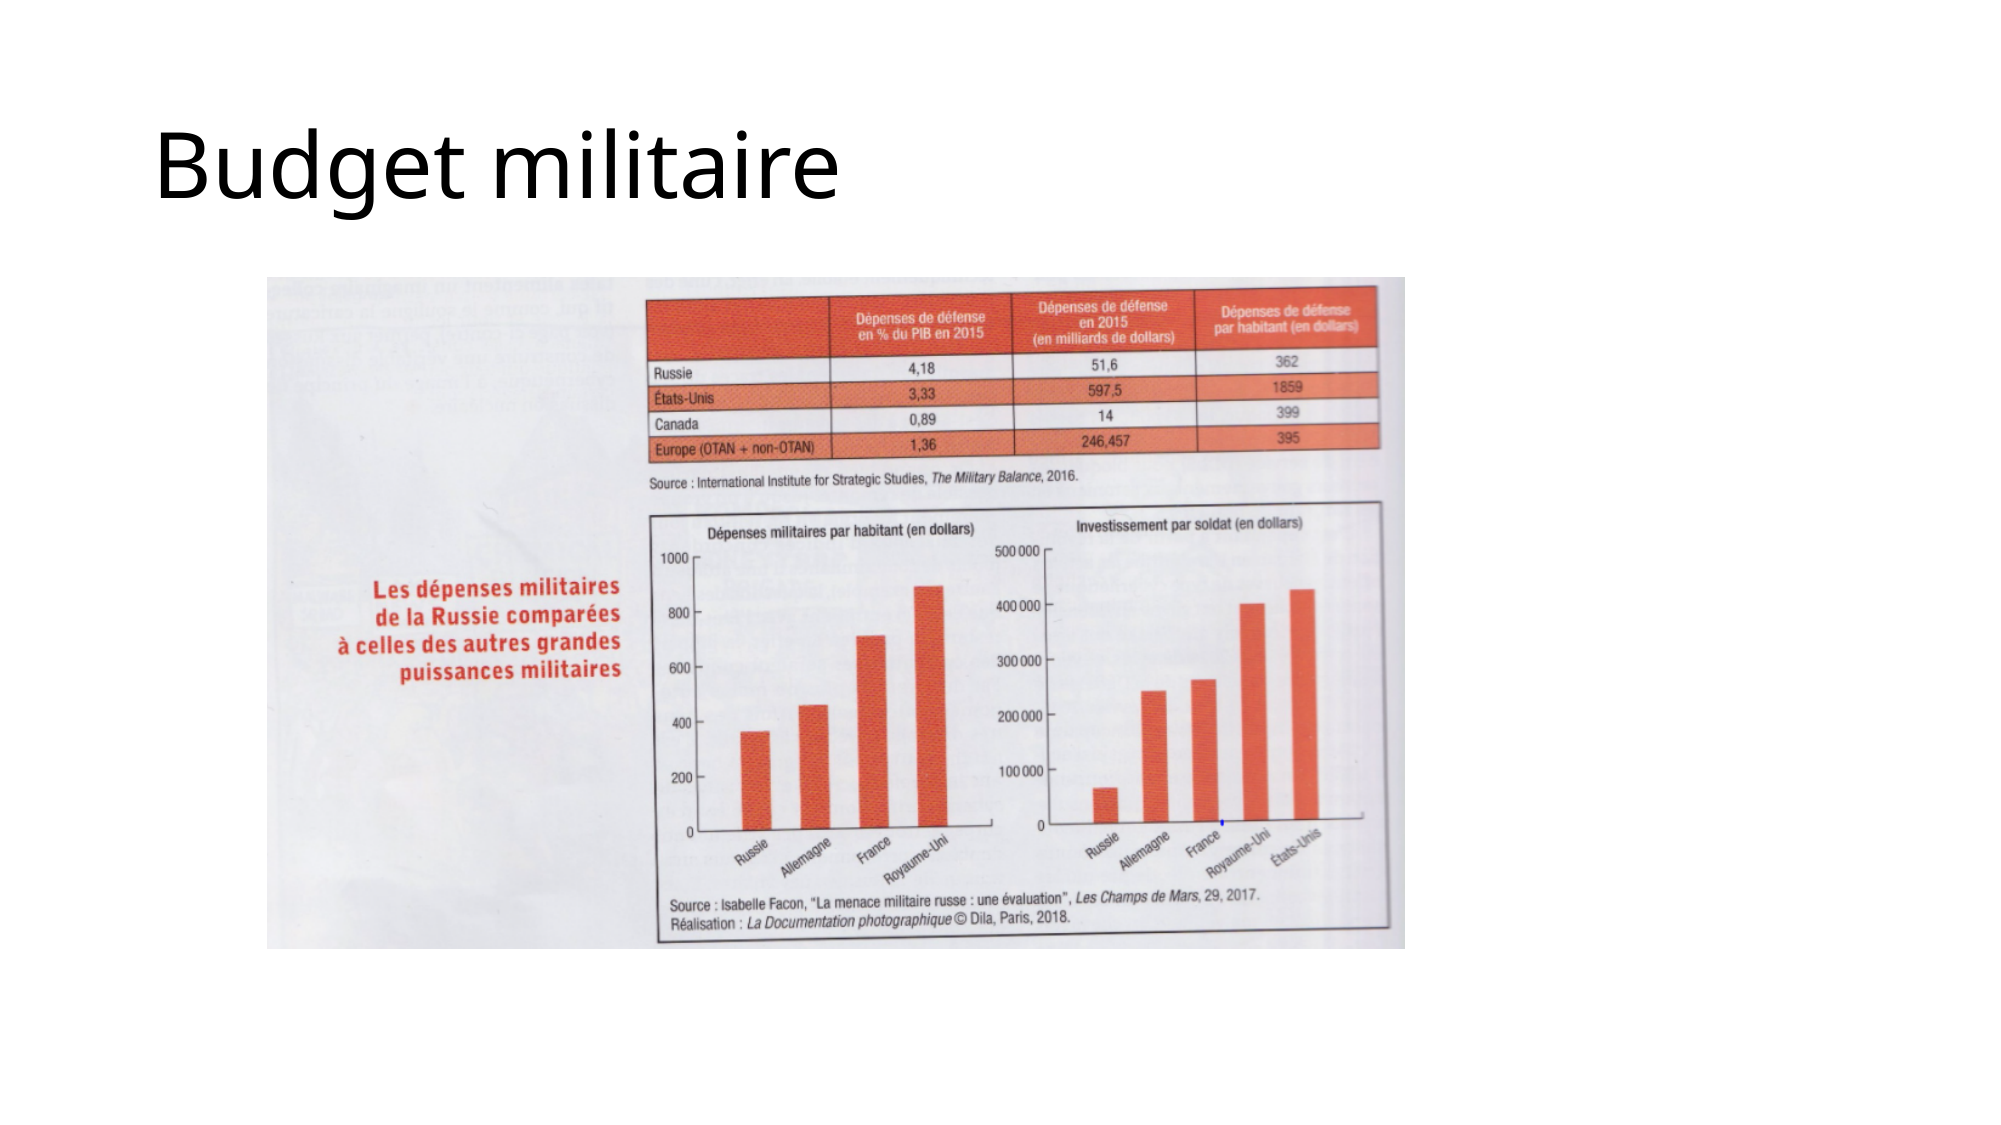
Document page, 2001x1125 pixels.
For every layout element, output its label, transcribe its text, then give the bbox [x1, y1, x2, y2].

title Budget militaire [137, 59, 1863, 278]
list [267, 277, 1405, 949]
